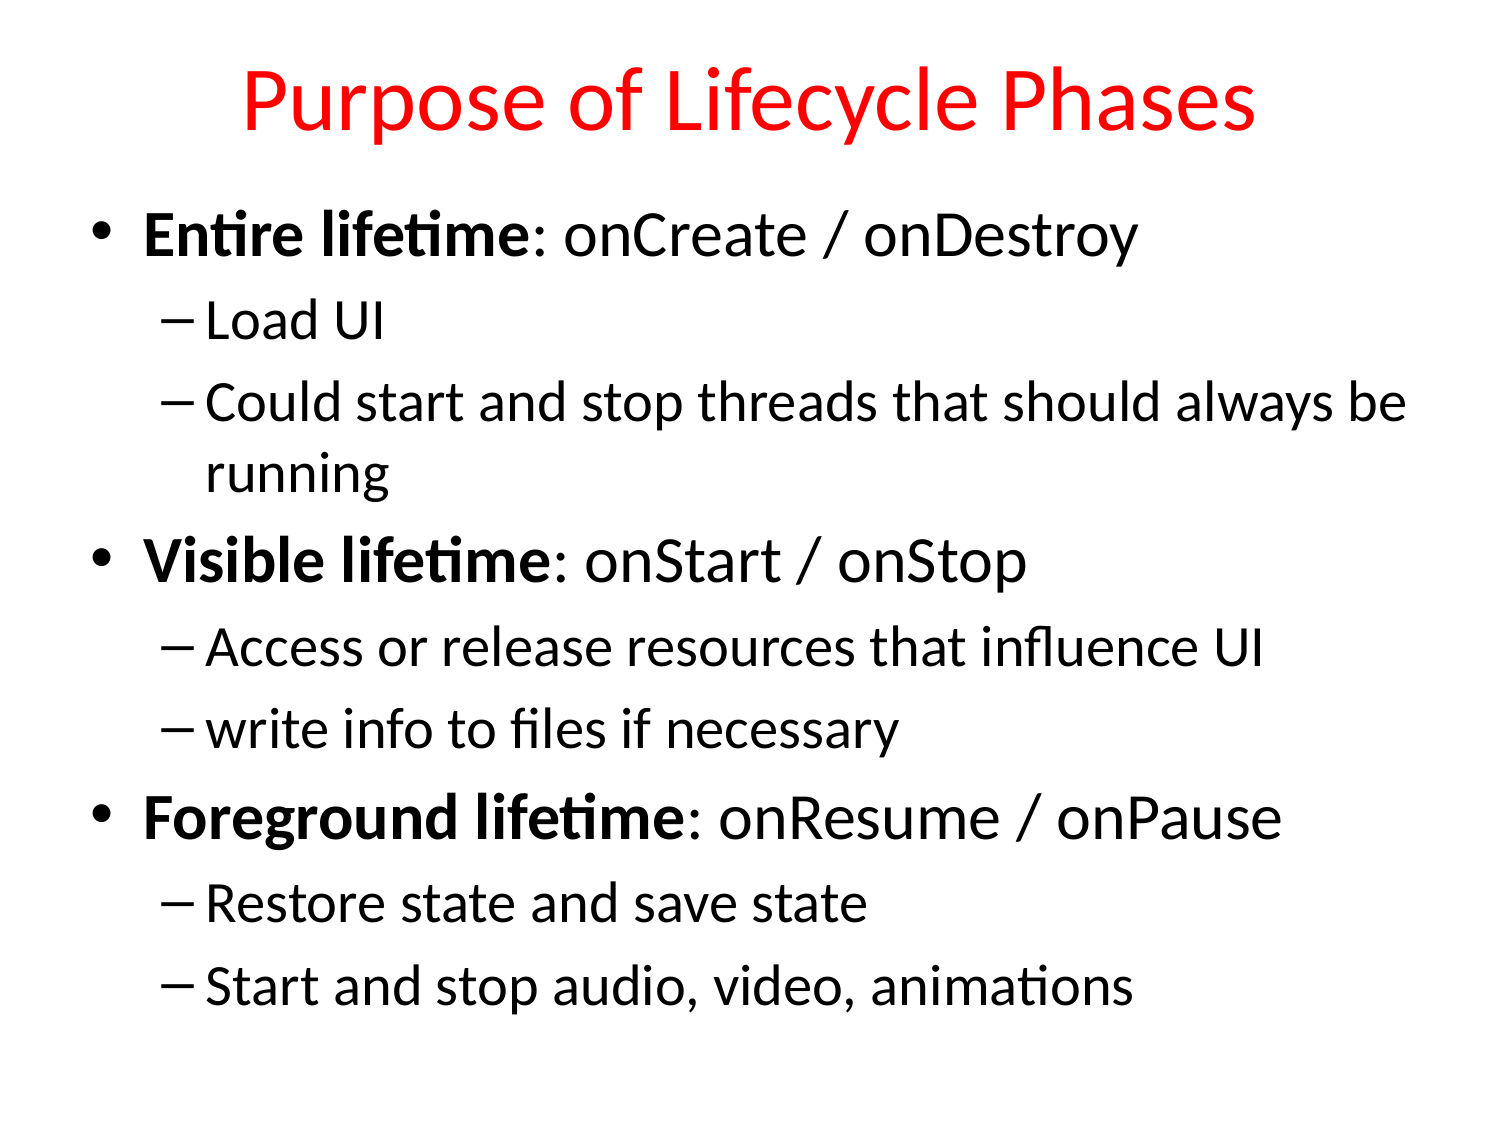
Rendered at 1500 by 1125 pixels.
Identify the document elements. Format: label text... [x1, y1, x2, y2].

list Entire lifetime: onCreate / onDestroy Load UI Could start and stop threads that should always be running Visible lifetime: onStart / onStop Access or release resources that influence UI write info to files if necessary Foreground lifetime: onResume / onPause Restore state and save state Start and stop audio, video, animations [75, 182, 1425, 1038]
title Purpose of Lifecycle Phases [75, 0, 1425, 182]
